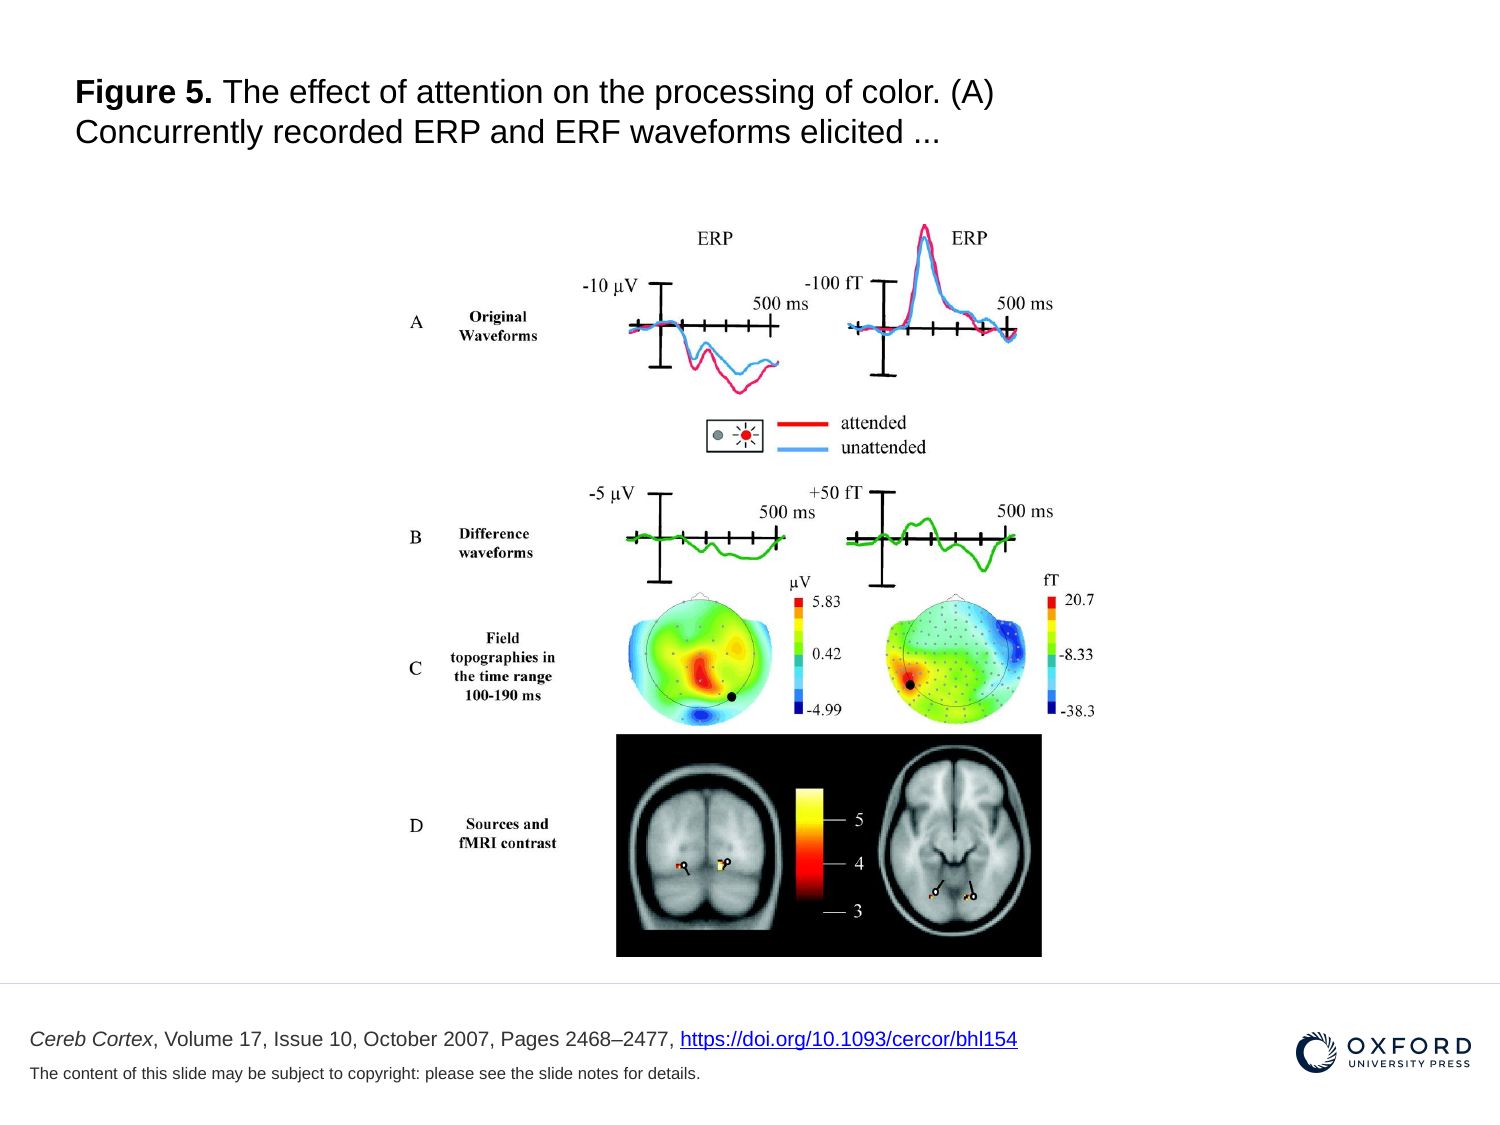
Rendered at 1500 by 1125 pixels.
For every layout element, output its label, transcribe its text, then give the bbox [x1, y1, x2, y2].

picture [1296, 1032, 1471, 1073]
footer Cereb Cortex, Volume 17, Issue 10, October 2007, Pages 2468–2477, https://doi.org/10.1093/cercor/bhl154 The content of this slide may be subject to copyright: please see the slide notes for details. [0, 983, 1260, 1125]
picture [408, 224, 1094, 957]
title Figure 5. The effect of attention on the processing of color. (A) Concurrently recorded ERP and ERF waveforms elicited ... [75, 69, 1078, 171]
